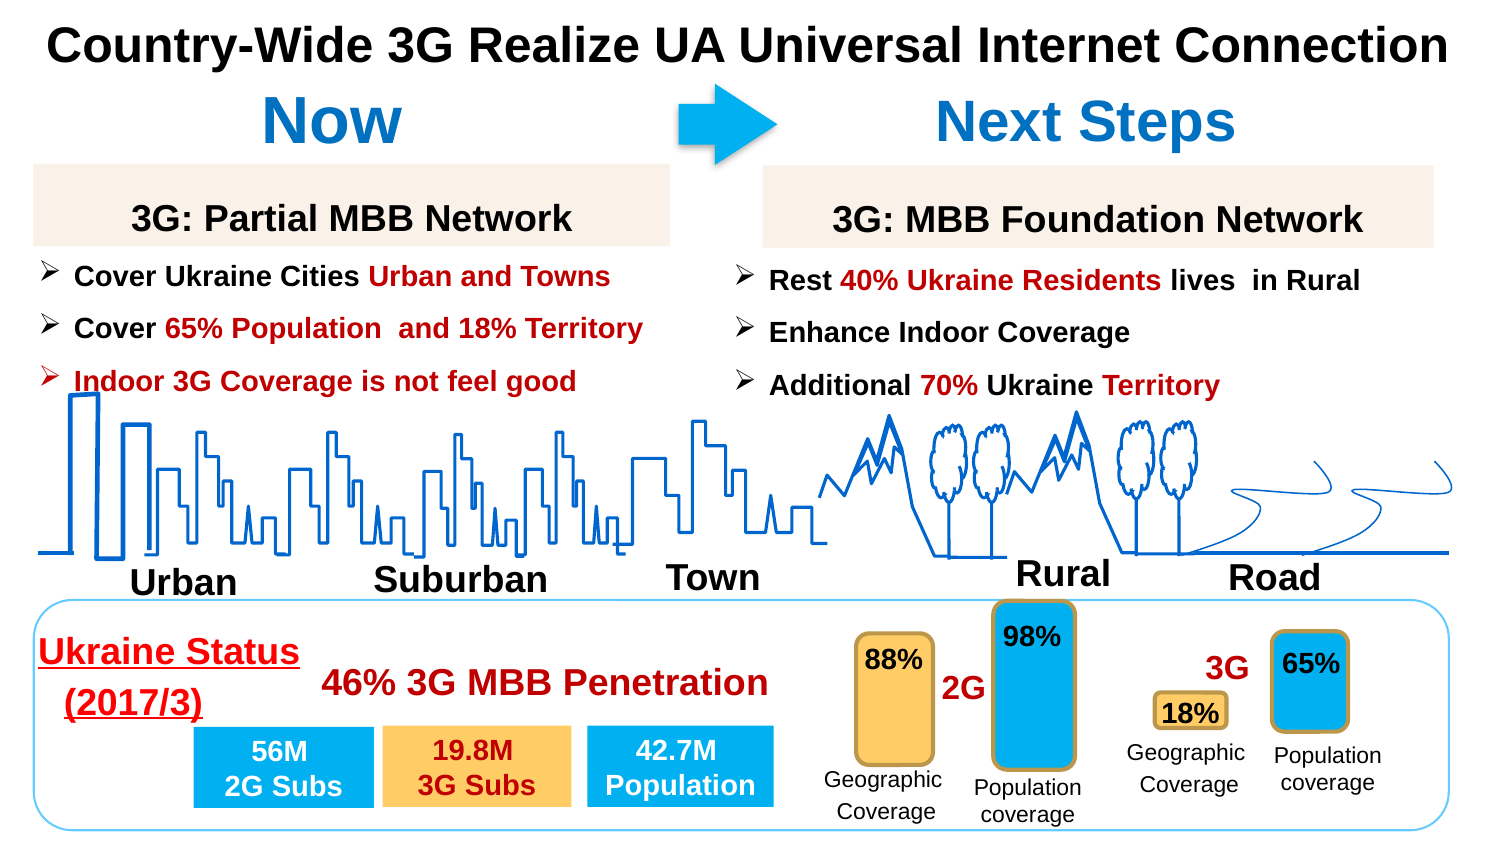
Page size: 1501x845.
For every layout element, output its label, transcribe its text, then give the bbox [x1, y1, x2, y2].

text_box 3G: MBB Foundation Network [762, 165, 1434, 248]
text_box Road [1213, 567, 1337, 605]
text_box [1117, 599, 1449, 831]
text_box Cover Ukraine Cities Urban and Towns Cover 65% Population and 18% Territory Indoor 3G Coverage is not feel good [23, 232, 684, 405]
text_box Rest 40% Ukraine Residents lives in Rural Enhance Indoor Coverage Additional 70% Ukraine Territory [718, 236, 1501, 409]
text_box Next Steps [920, 75, 1252, 161]
text_box Urban [114, 567, 253, 610]
text_box Now [247, 69, 437, 163]
text_box [33, 599, 759, 831]
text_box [1119, 630, 1414, 795]
text_box [677, 83, 779, 166]
text_box Country-Wide 3G Realize UA Universal Internet Connection [46, 0, 1501, 95]
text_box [762, 600, 1114, 827]
text_box Town [650, 567, 776, 605]
text_box 3G: Partial MBB Network [33, 163, 670, 247]
text_box Suburban [358, 567, 564, 608]
text_box Ukraine Status [0, 619, 339, 680]
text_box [37, 393, 1462, 559]
text_box Rural [1000, 567, 1127, 602]
